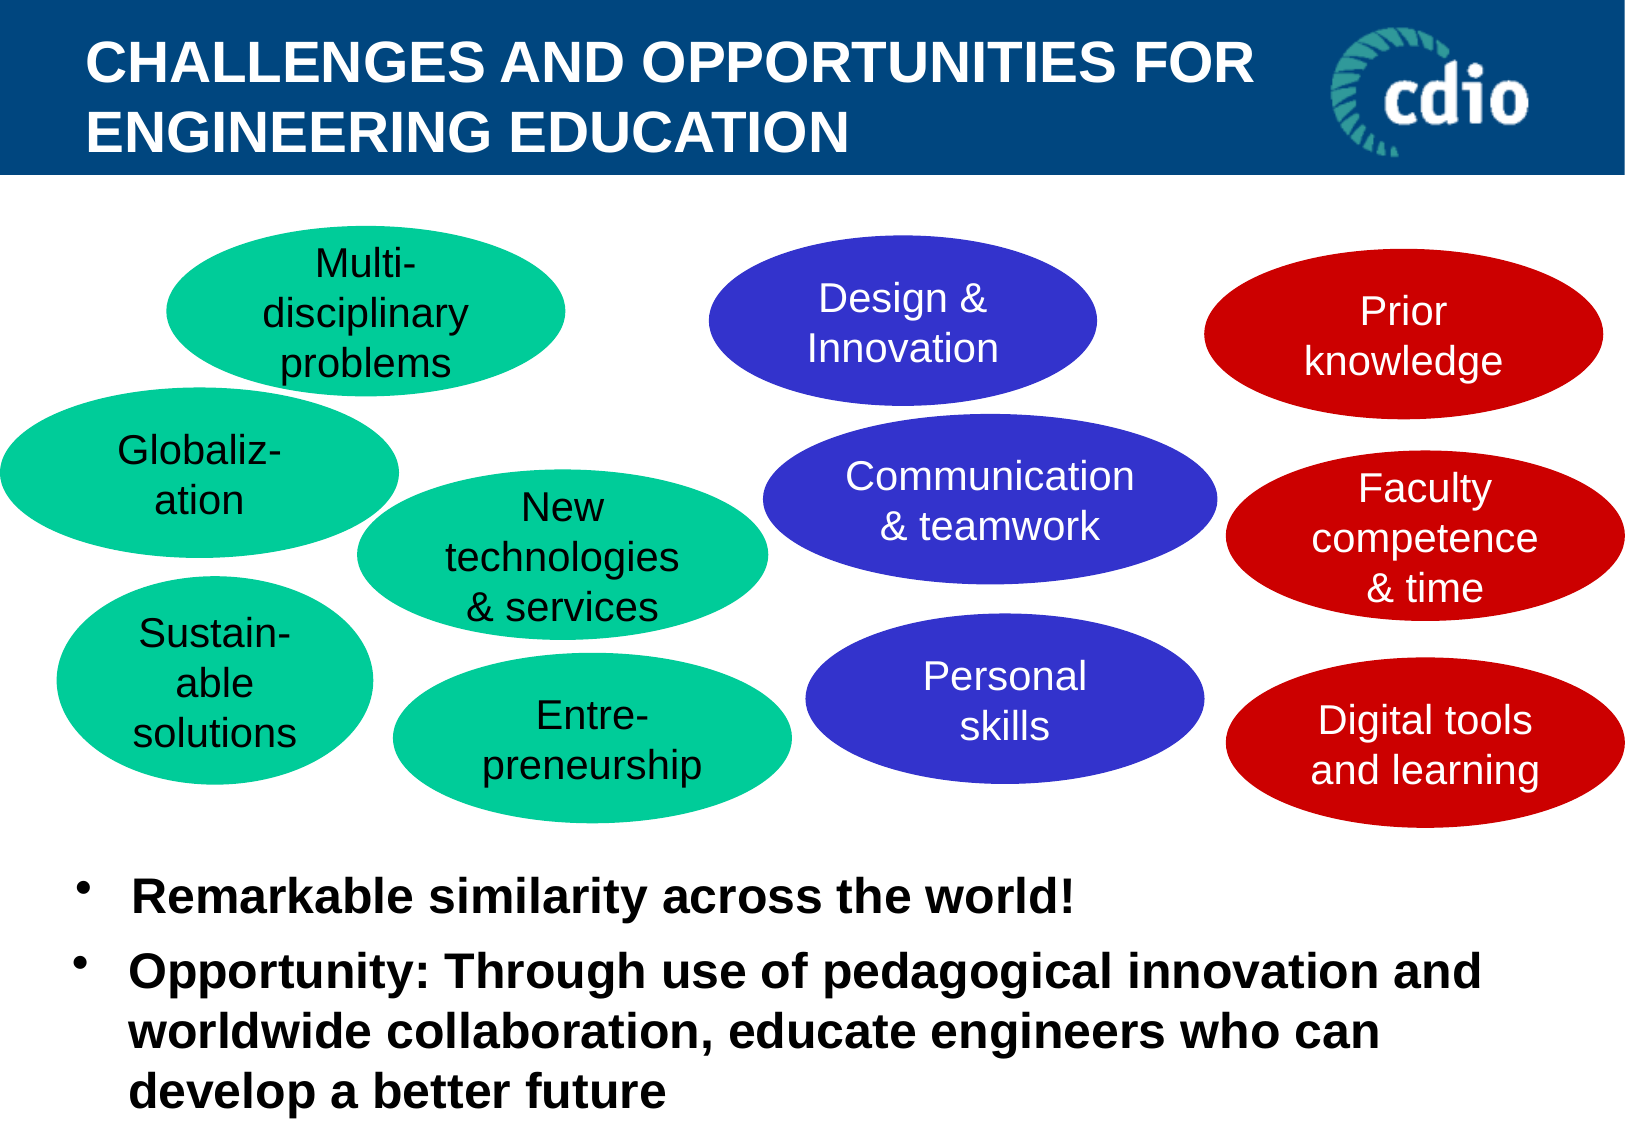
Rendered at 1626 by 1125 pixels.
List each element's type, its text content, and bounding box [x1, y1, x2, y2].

list Opportunity: Through use of pedagogical innovation and worldwide collaboration, educate engineers who can develop a better future [56, 930, 1586, 1051]
picture [0, 0, 1625, 175]
text_box Sustain- able solutions [56, 576, 374, 785]
text_box New technologies & services [357, 469, 769, 640]
text_box Prior knowledge [1204, 248, 1604, 420]
text_box Faculty competence & time [1225, 450, 1625, 621]
text_box Digital tools and learning [1225, 657, 1625, 828]
text_box Entre-preneurship [392, 652, 792, 824]
text_box Personal skills [805, 613, 1205, 784]
text_box Design & Innovation [708, 235, 1098, 406]
text_box Multi-disciplinary problems [166, 225, 566, 397]
text_box Remarkable similarity across the world! [60, 855, 1550, 975]
text_box Communication & teamwork [762, 413, 1218, 585]
title CHALLENGES AND OPPORTUNITIES FOR ENGINEERING EDUCATION [69, 61, 1436, 126]
text_box Globaliz-ation [0, 387, 400, 558]
